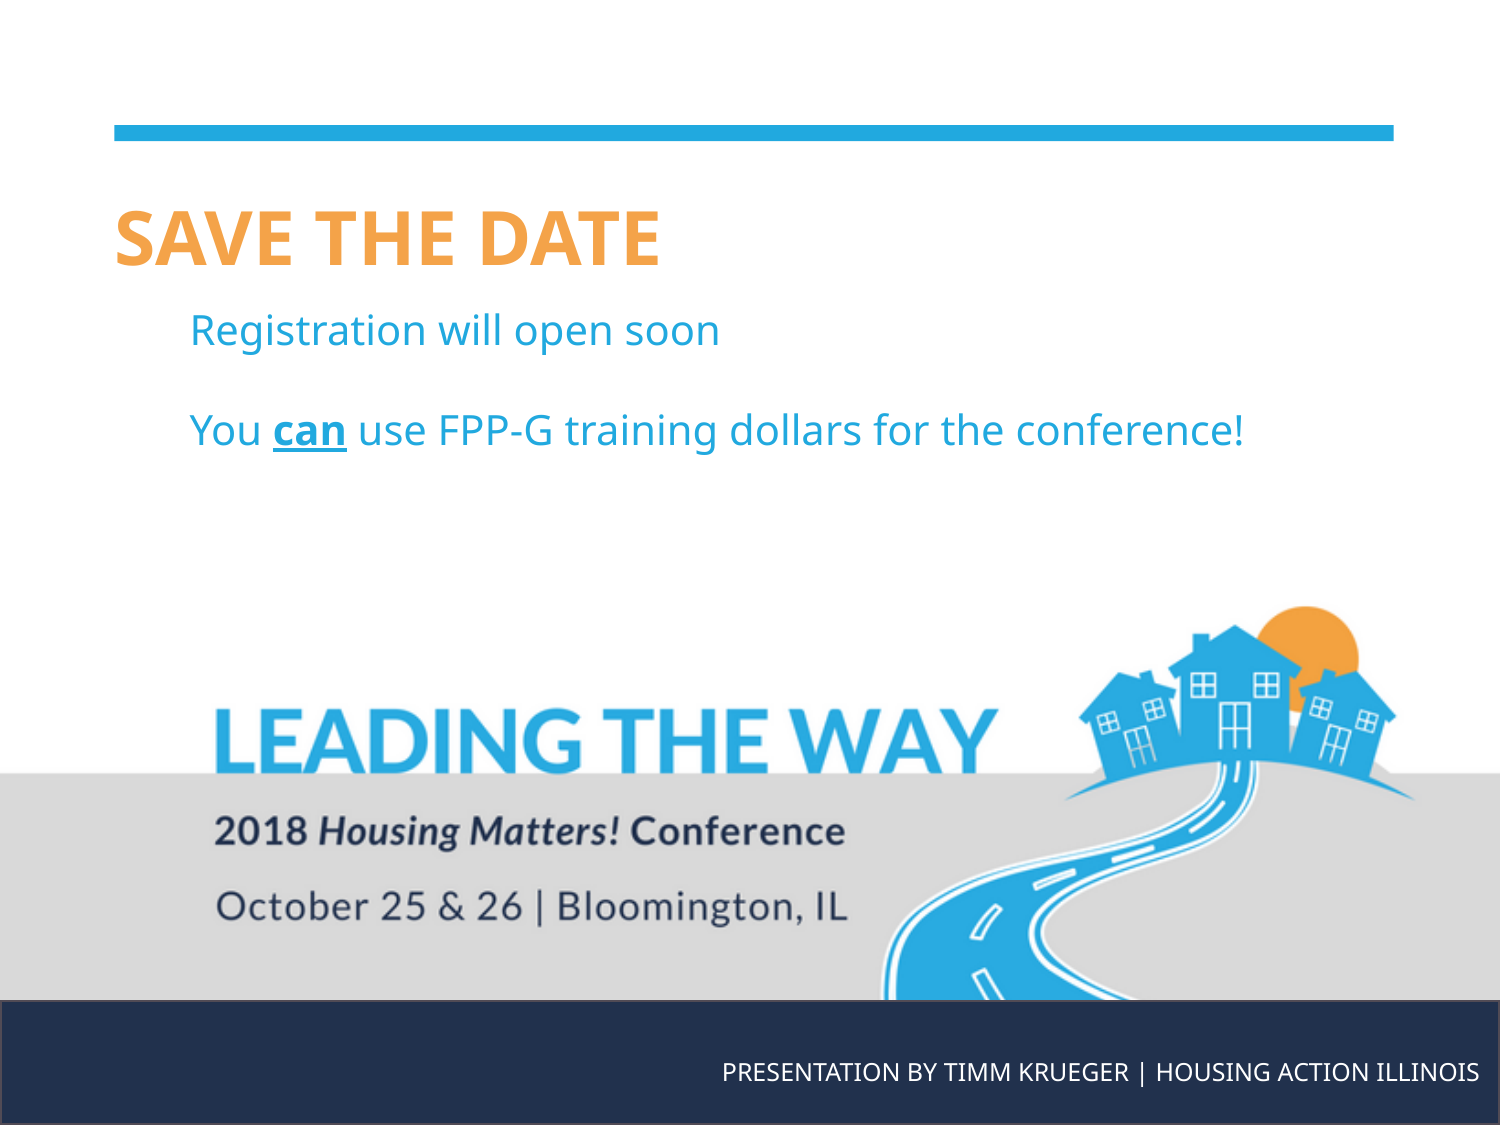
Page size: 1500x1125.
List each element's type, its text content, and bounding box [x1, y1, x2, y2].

text_box PRESENTATION BY TIMM KRUEGER | HOUSING ACTION ILLINOIS [688, 1034, 1497, 1095]
text_box [0, 1009, 1500, 1125]
text_box Registration will open soon You can use FPP-G training dollars for the conference! [99, 296, 1394, 461]
text_box SAVE THE DATE [99, 182, 1404, 288]
text_box [113, 123, 1395, 143]
picture [0, 562, 1500, 1001]
